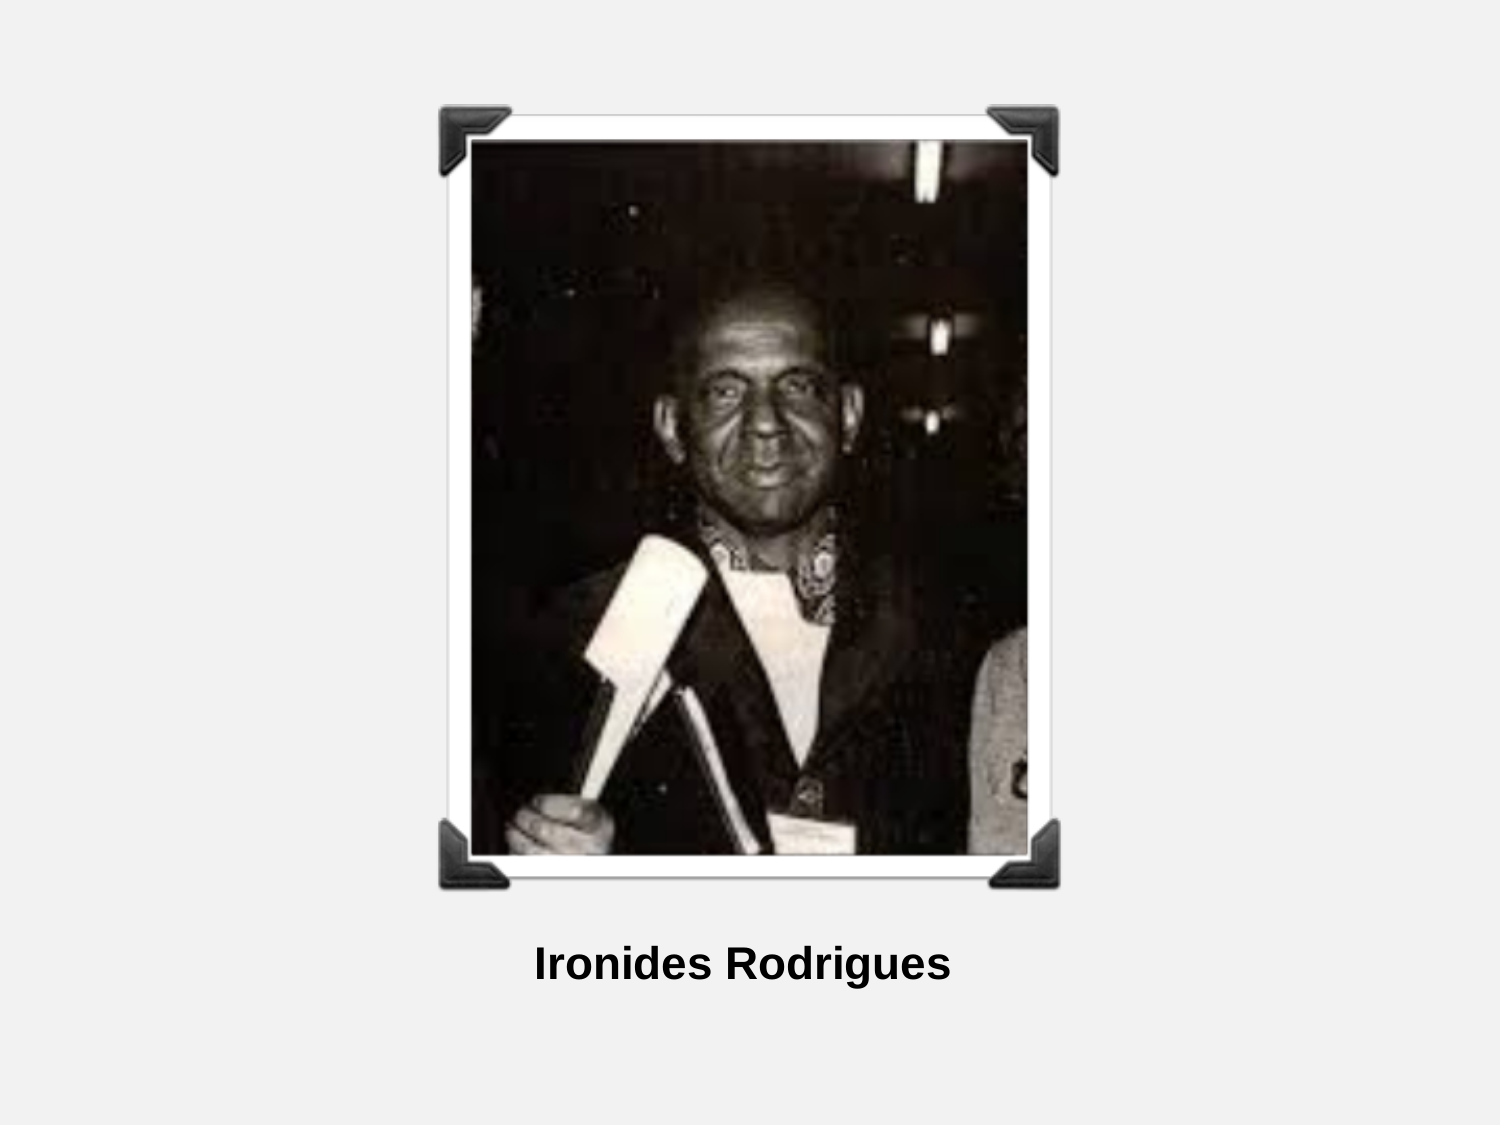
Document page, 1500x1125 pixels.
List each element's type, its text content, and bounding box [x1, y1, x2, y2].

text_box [435, 103, 1065, 896]
text_box Ironides Rodrigues [527, 915, 973, 997]
